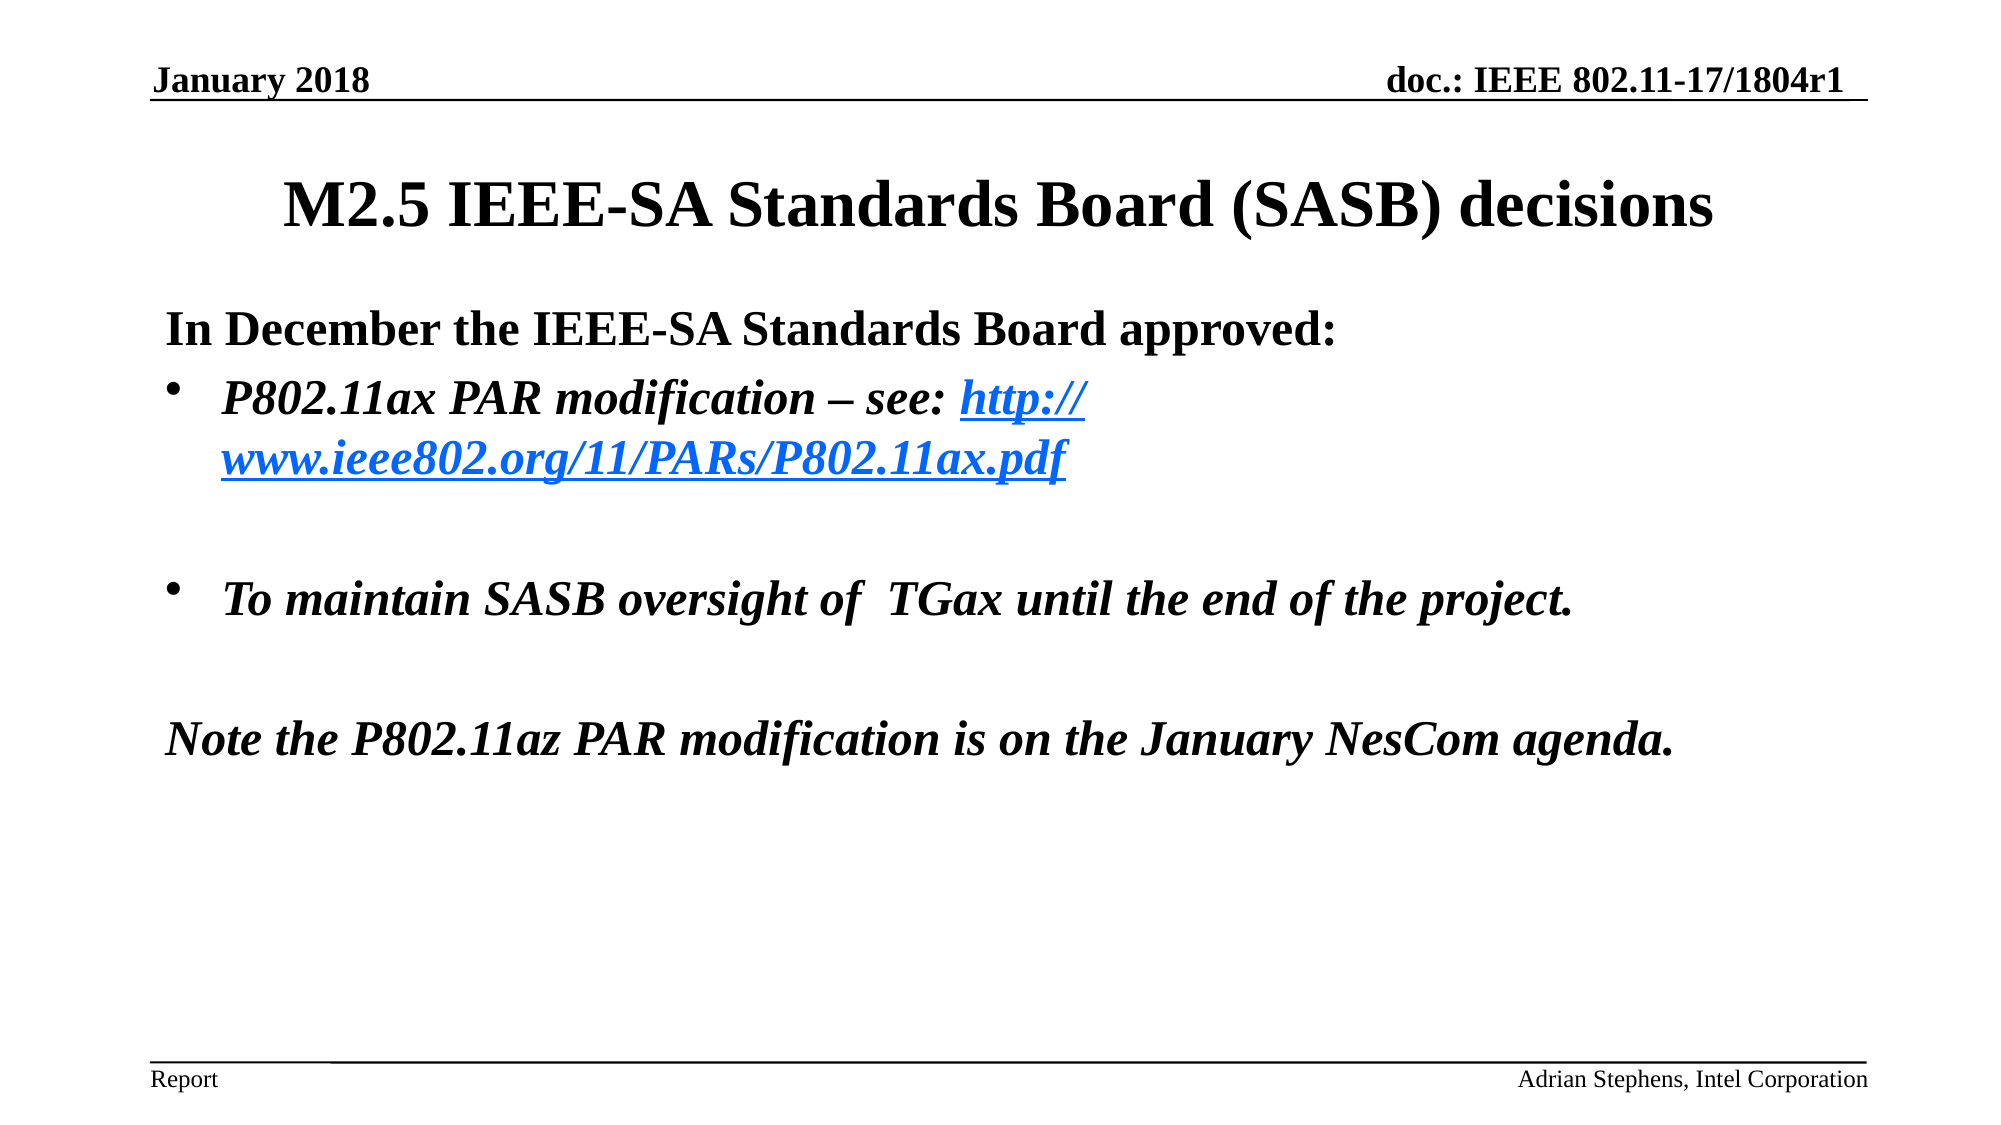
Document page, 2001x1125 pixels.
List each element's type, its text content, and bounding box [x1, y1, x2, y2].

footer Adrian Stephens, Intel Corporation [1512, 1061, 1869, 1093]
list In December the IEEE-SA Standards Board approved: P802.11ax PAR modification – see: http://www.ieee802.org/11/PARs/P802.11ax.pdf To maintain SASB oversight of TGax until the end of the project. Note the P802.11az PAR modification is on the January NesCom agenda. [150, 287, 1850, 963]
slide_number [152, 54, 406, 101]
title M2.5 IEEE-SA Standards Board (SASB) decisions [150, 112, 1850, 287]
